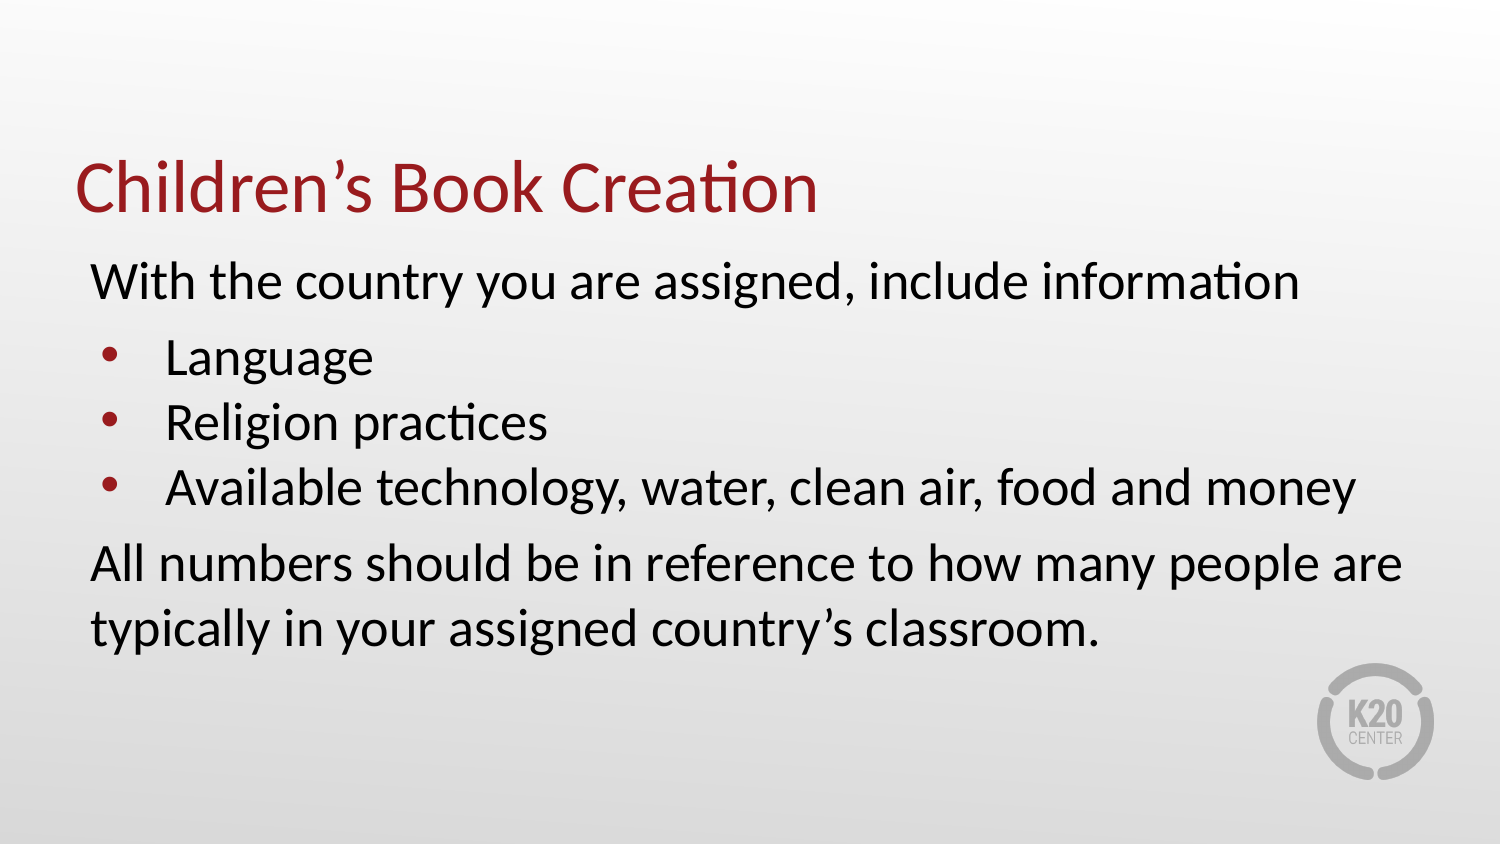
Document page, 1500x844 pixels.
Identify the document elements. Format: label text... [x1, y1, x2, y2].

picture [1300, 646, 1451, 797]
title Children’s Book Creation [75, 86, 1425, 228]
list With the country you are assigned, include information Language Religion practices Available technology, water, clean air, food and money All numbers should be in reference to how many people are typically in your assigned country’s classroom. [75, 238, 1425, 779]
